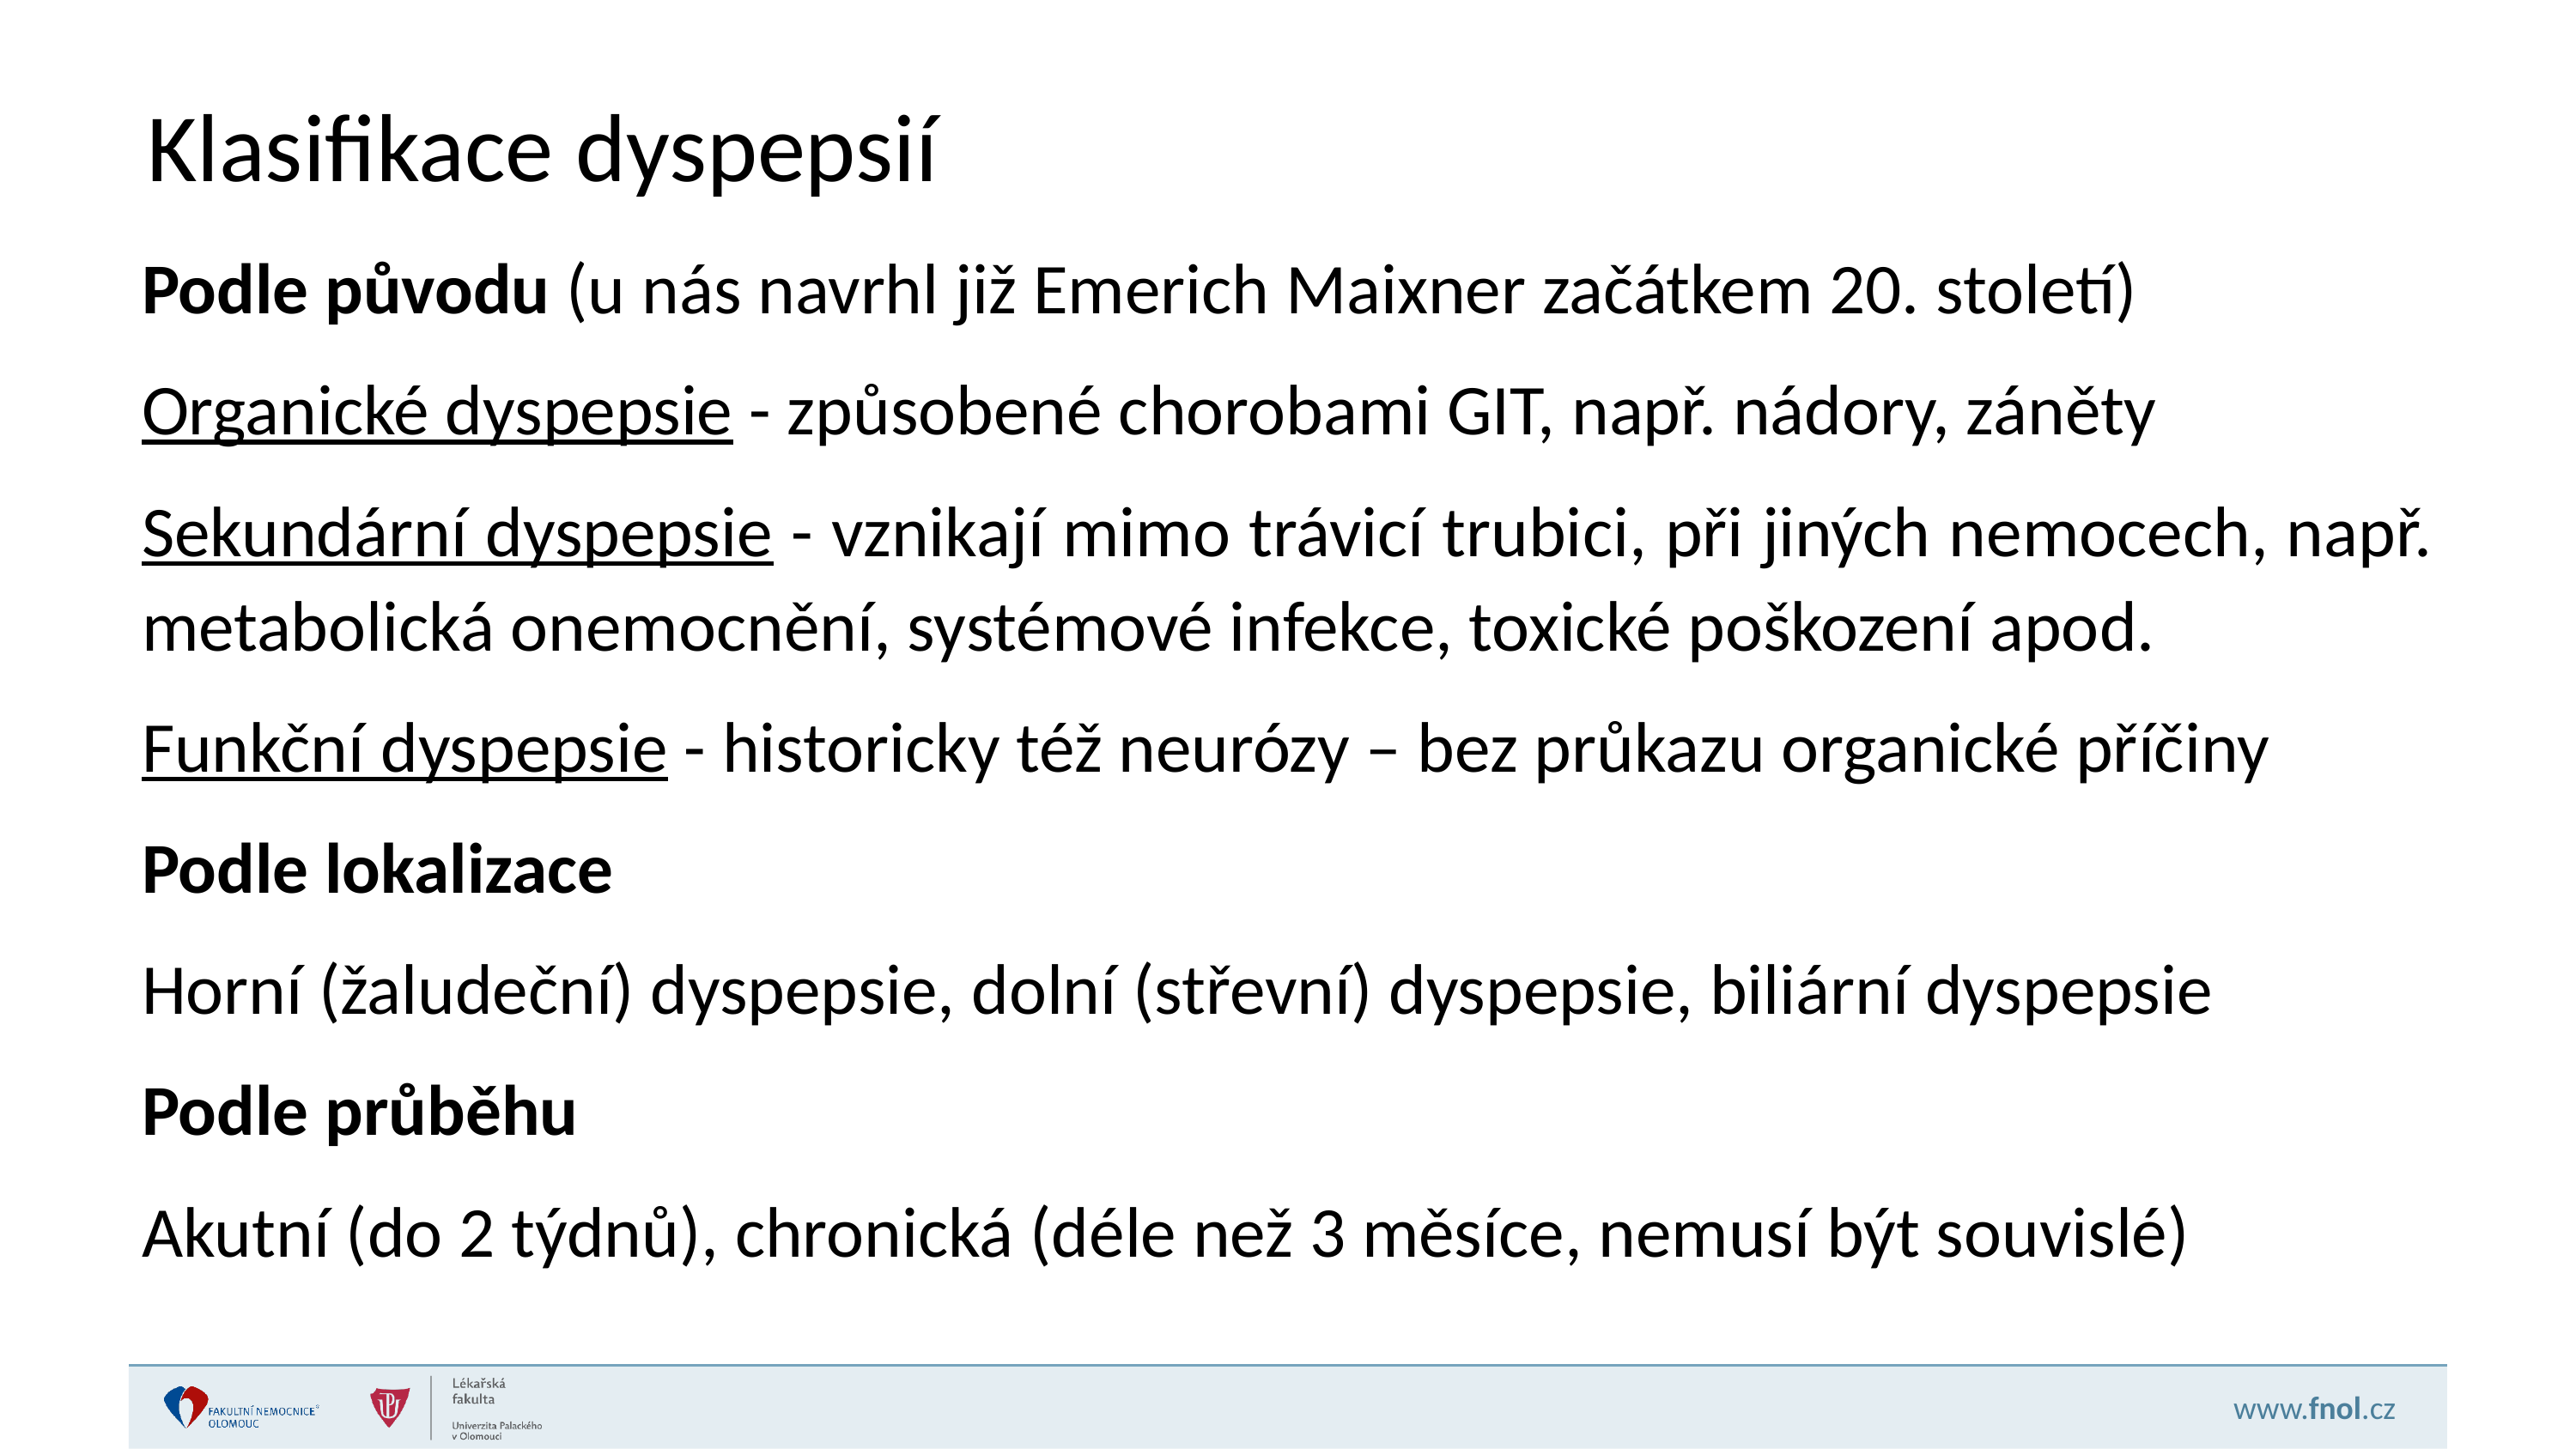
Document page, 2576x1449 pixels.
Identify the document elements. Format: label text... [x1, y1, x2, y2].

picture [359, 1371, 553, 1445]
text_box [128, 1365, 2447, 1449]
list Podle původu (u nás navrhl již Emerich Maixner začátkem 20. století) Organické dyspepsie - způsobené chorobami GIT, např. nádory, záněty Sekundární dyspepsie - vznikají mimo trávicí trubici, při jiných nemocech, např. metabolická onemocnění, systémové infekce, toxické poškození apod. Funkční dyspepsie - historicky též neurózy – bez průkazu organické příčiny Podle lokalizace Horní (žaludeční) dyspepsie, dolní (střevní) dyspepsie, biliární dyspepsie Podle průběhu Akutní (do 2 týdnů), chronická (déle než 3 měsíce, nemusí být souvislé) [129, 227, 2447, 1363]
picture [164, 1386, 321, 1428]
title Klasifikace dyspepsií [133, 85, 1937, 215]
